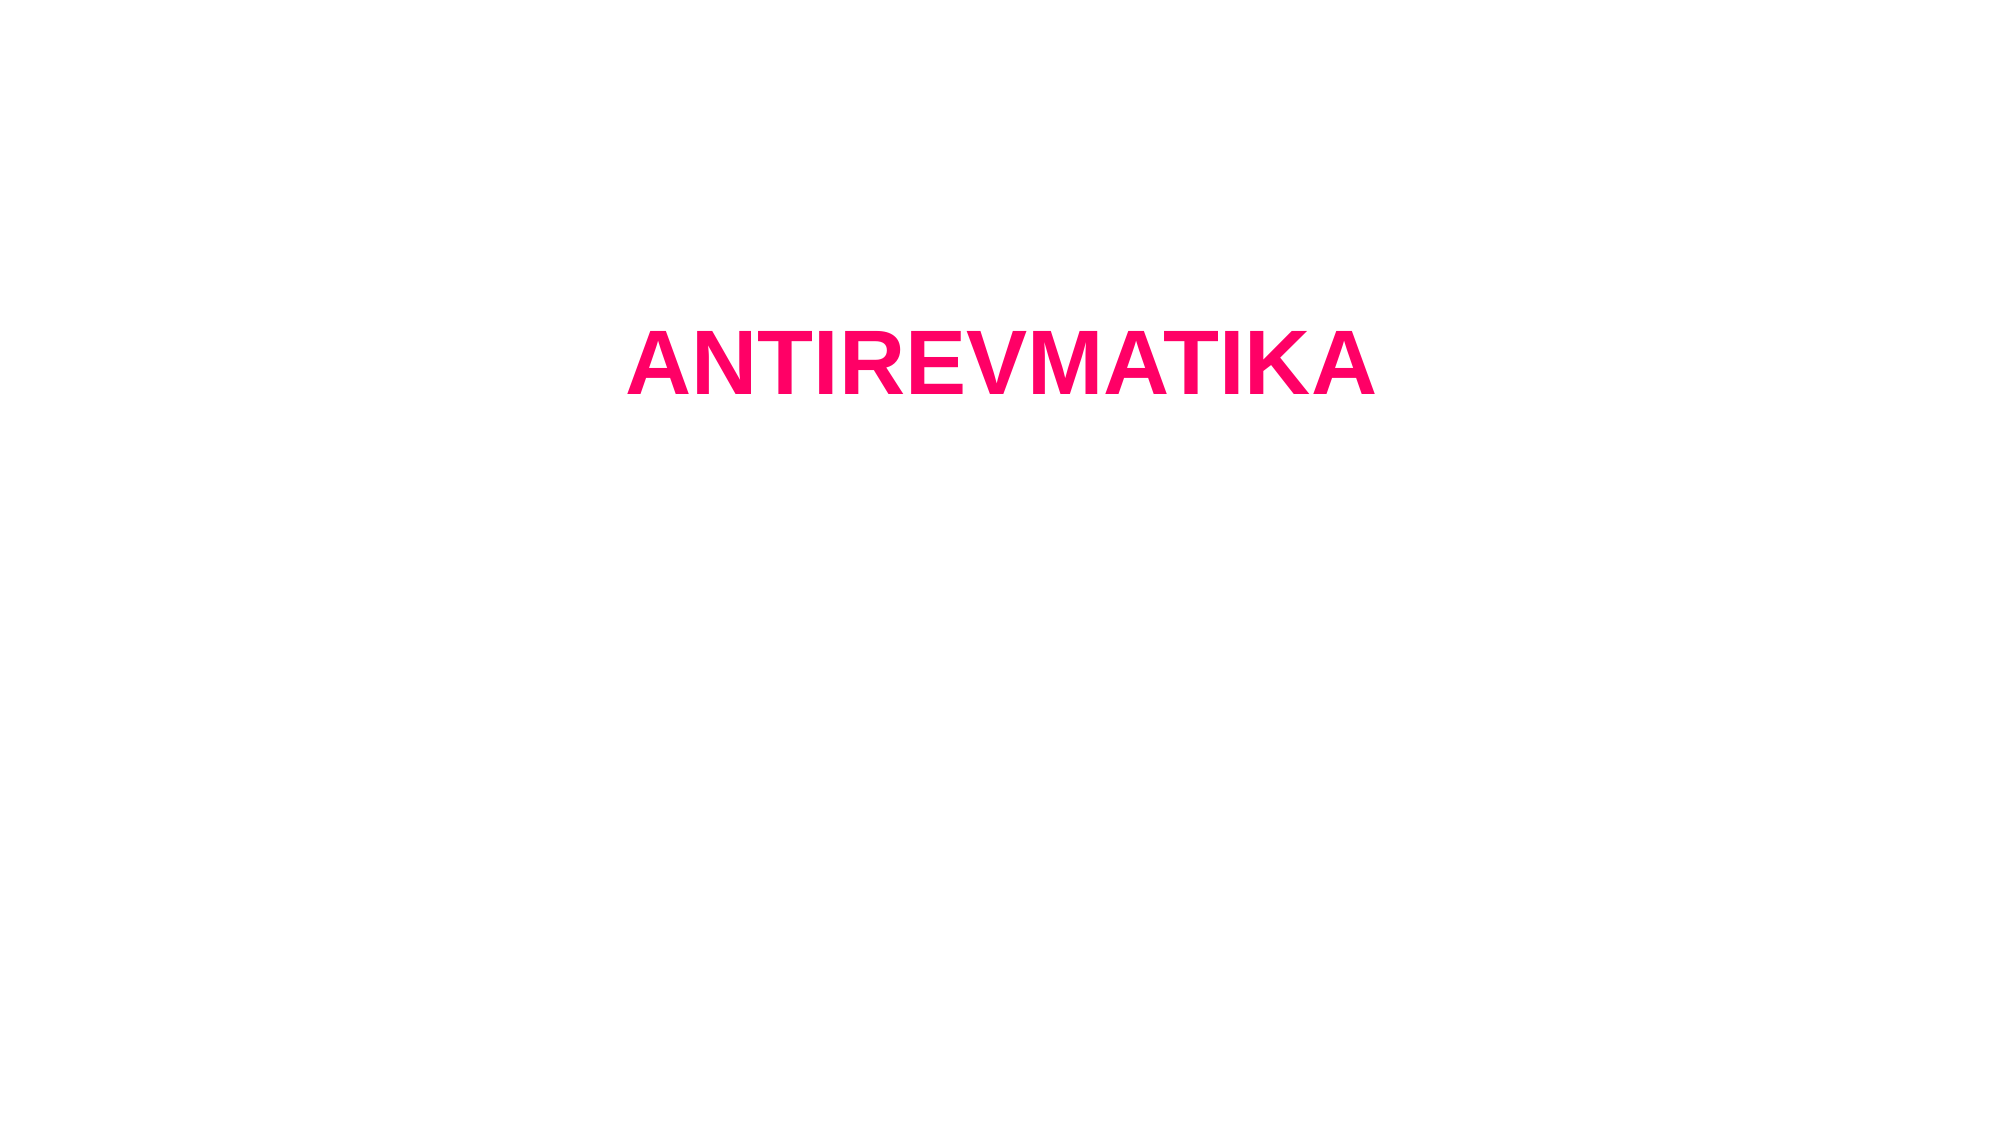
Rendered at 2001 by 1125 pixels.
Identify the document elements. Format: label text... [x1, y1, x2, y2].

list ANTIREVMATIKA [326, 302, 1677, 405]
